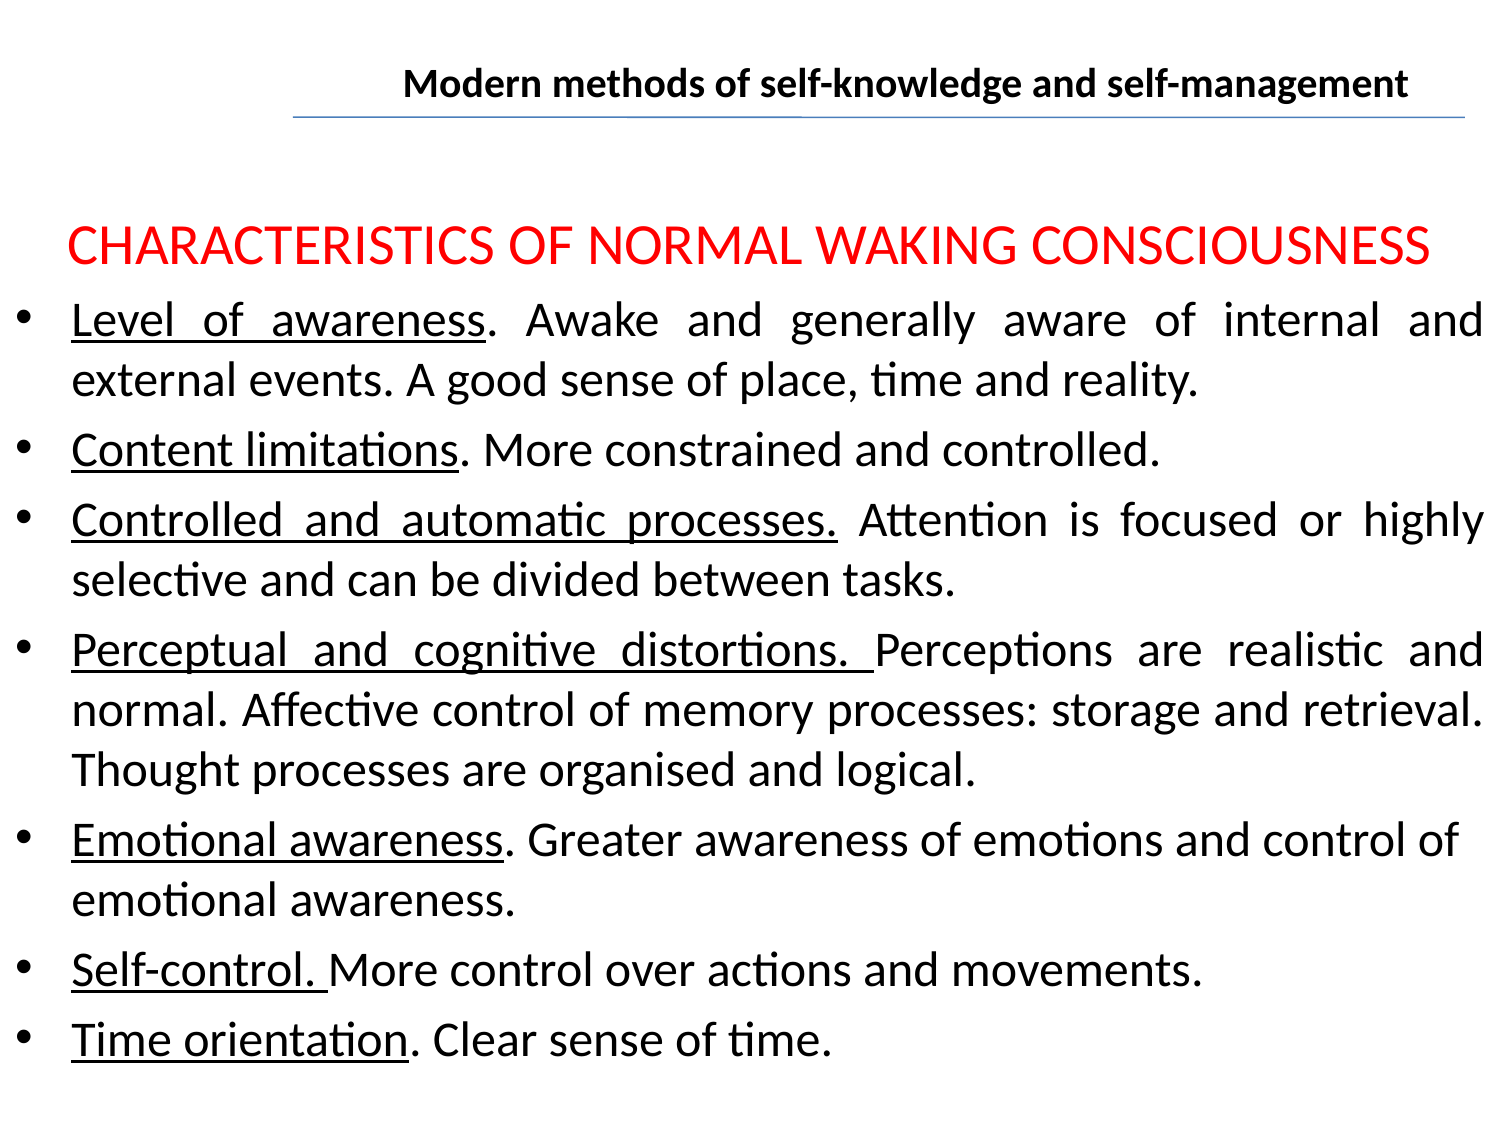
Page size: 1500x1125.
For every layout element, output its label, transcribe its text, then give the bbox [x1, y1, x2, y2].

list CHARACTERISTICS OF NORMAL WAKING CONSCIOUSNESS Level of awareness. Awake and generally aware of internal and external events. A good sense of place, time and reality. Content limitations. More constrained and controlled. Controlled and automatic processes. Attention is focused or highly selective and can be divided between tasks. Perceptual and cognitive distortions. Perceptions are realistic and normal. Affective control of memory processes: storage and retrieval. Thought processes are organised and logical. Emotional awareness. Greater awareness of emotions and control of emotional awareness. Self-control. More control over actions and movements. Time orientation. Clear sense of time. [0, 199, 1500, 1079]
title Modern methods of self-knowledge and self-management [75, 45, 1500, 118]
